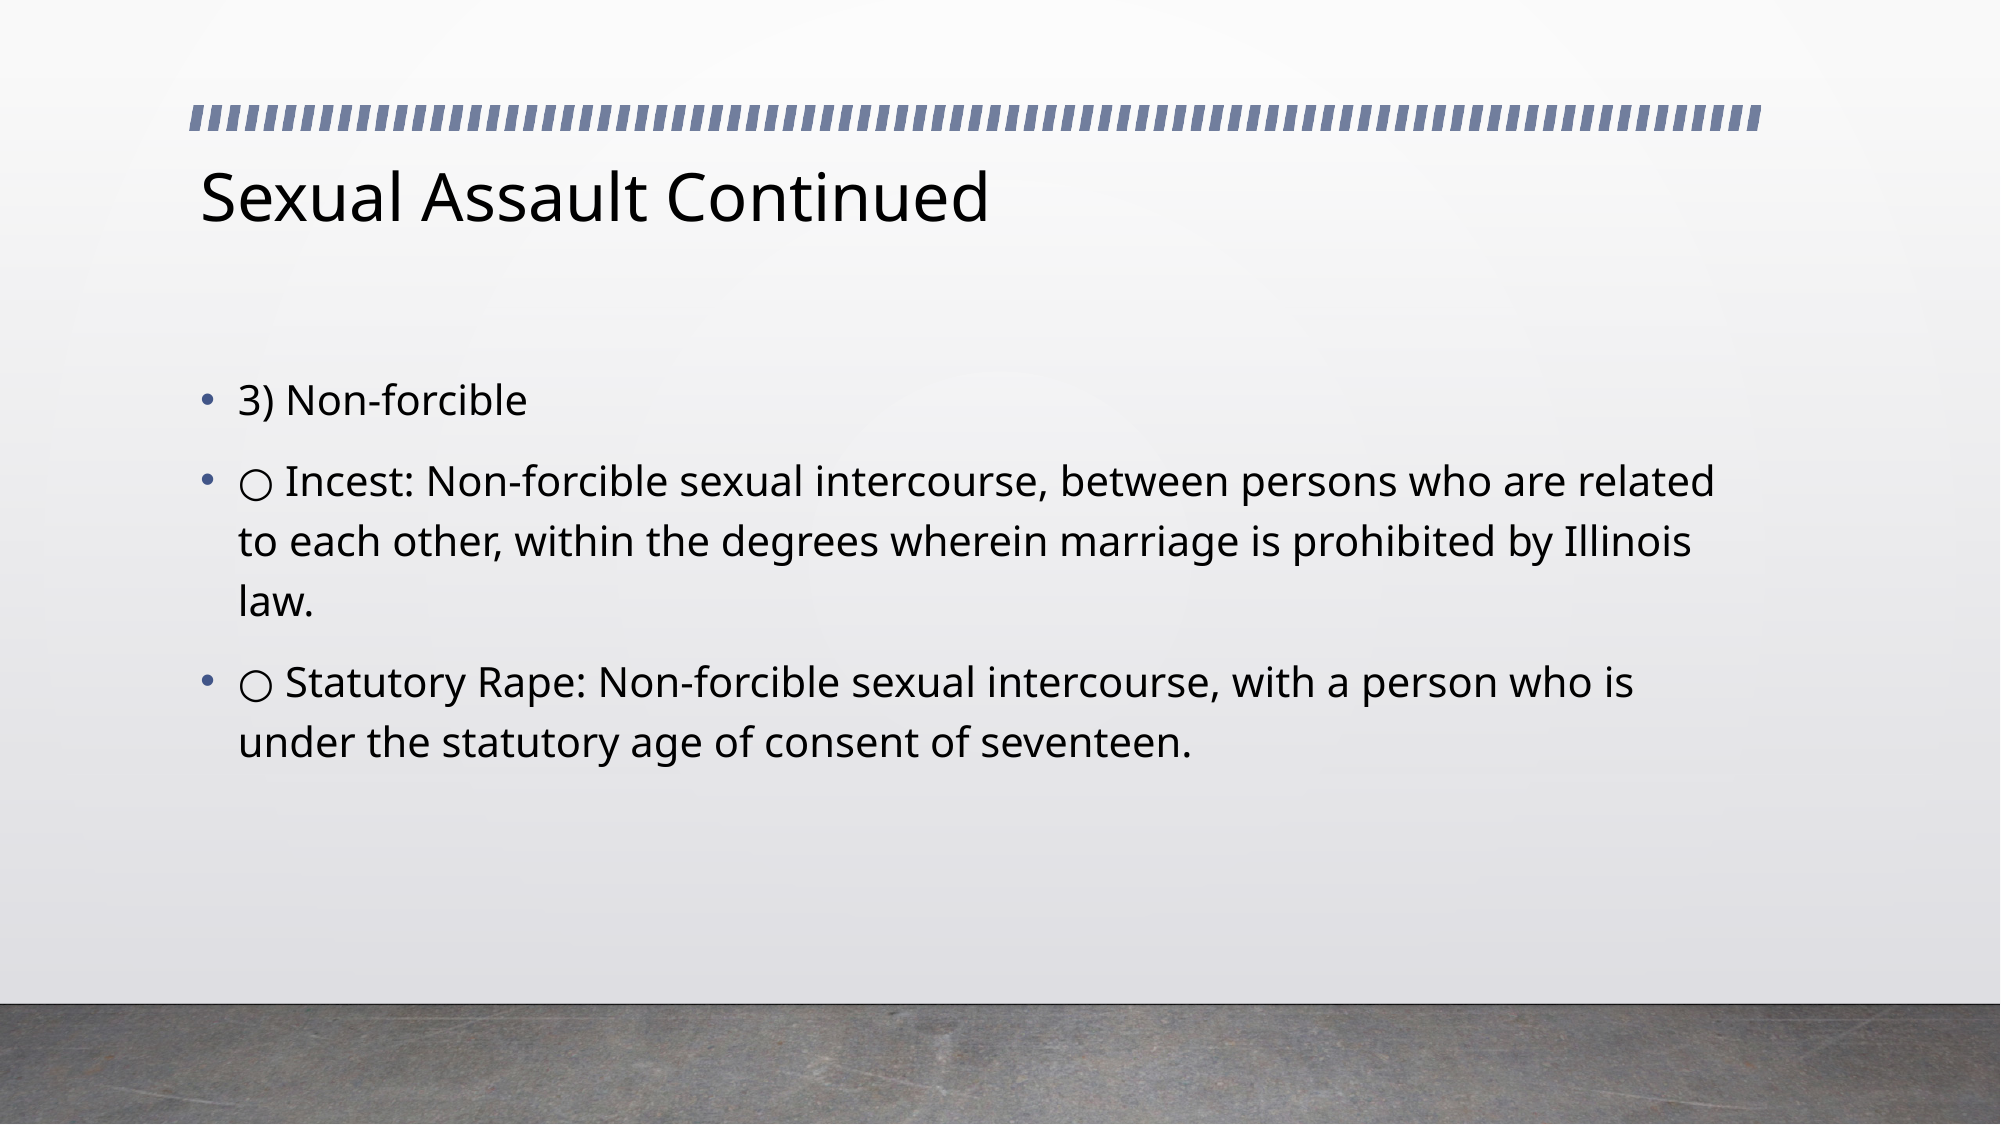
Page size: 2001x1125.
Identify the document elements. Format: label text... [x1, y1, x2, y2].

picture [0, 1004, 2000, 1124]
list 3) Non-forcible ○ Incest: Non-forcible sexual intercourse, between persons who are related to each other, within the degrees wherein marriage is prohibited by Illinois law. ○ Statutory Rape: Non-forcible sexual intercourse, with a person who is under the statutory age of consent of seventeen. [185, 356, 1761, 897]
title Sexual Assault Continued [185, 156, 1761, 329]
